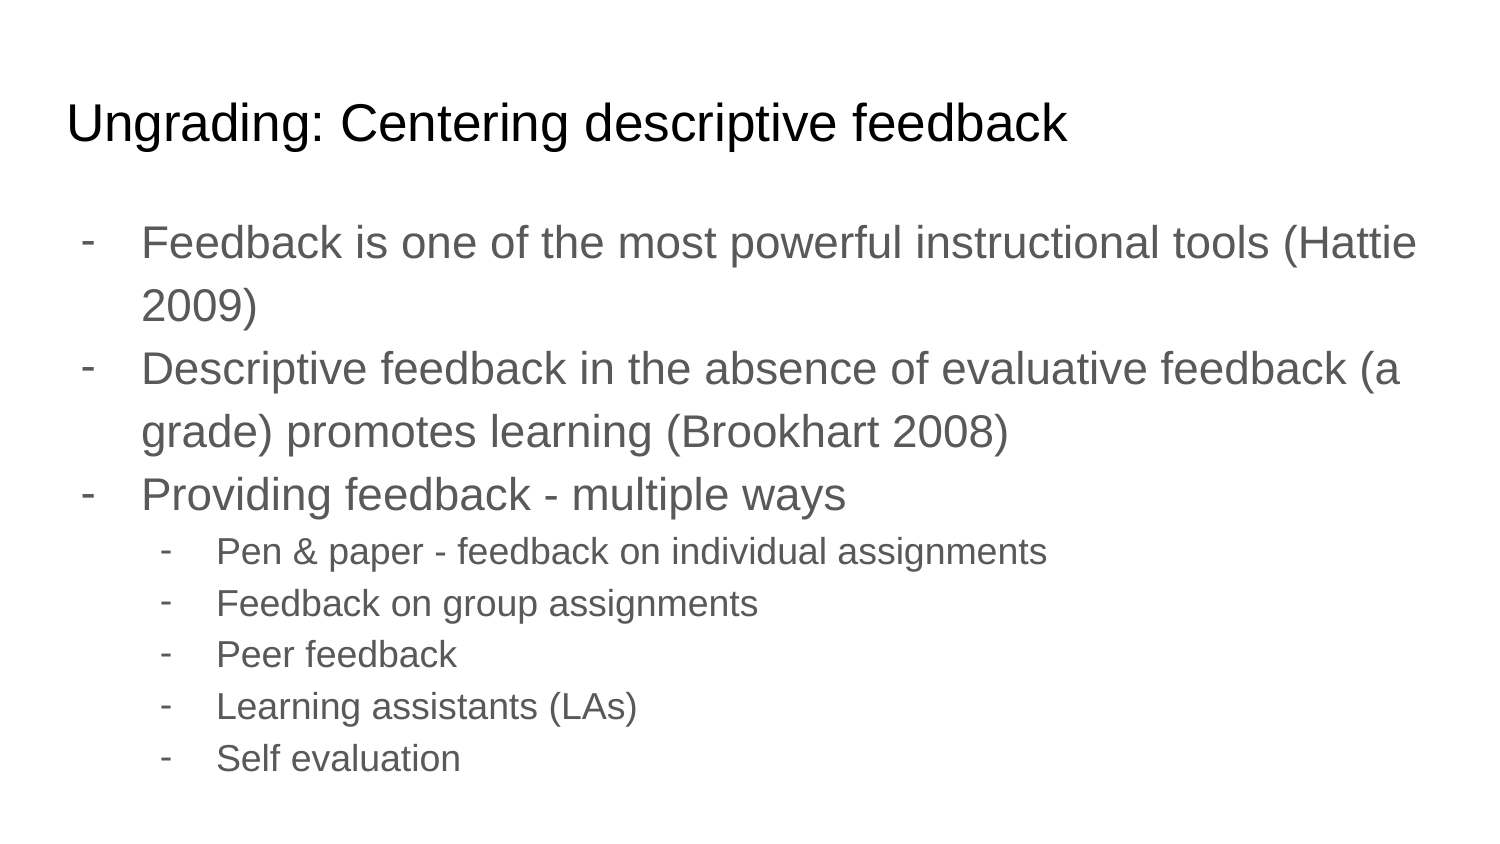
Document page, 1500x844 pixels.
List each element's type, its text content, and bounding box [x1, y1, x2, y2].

title Ungrading: Centering descriptive feedback [51, 72, 1449, 167]
list Feedback is one of the most powerful instructional tools (Hattie 2009) Descriptive feedback in the absence of evaluative feedback (a grade) promotes learning (Brookhart 2008) Providing feedback - multiple ways Pen & paper - feedback on individual assignments Feedback on group assignments Peer feedback Learning assistants (LAs) Self evaluation [51, 189, 1449, 810]
